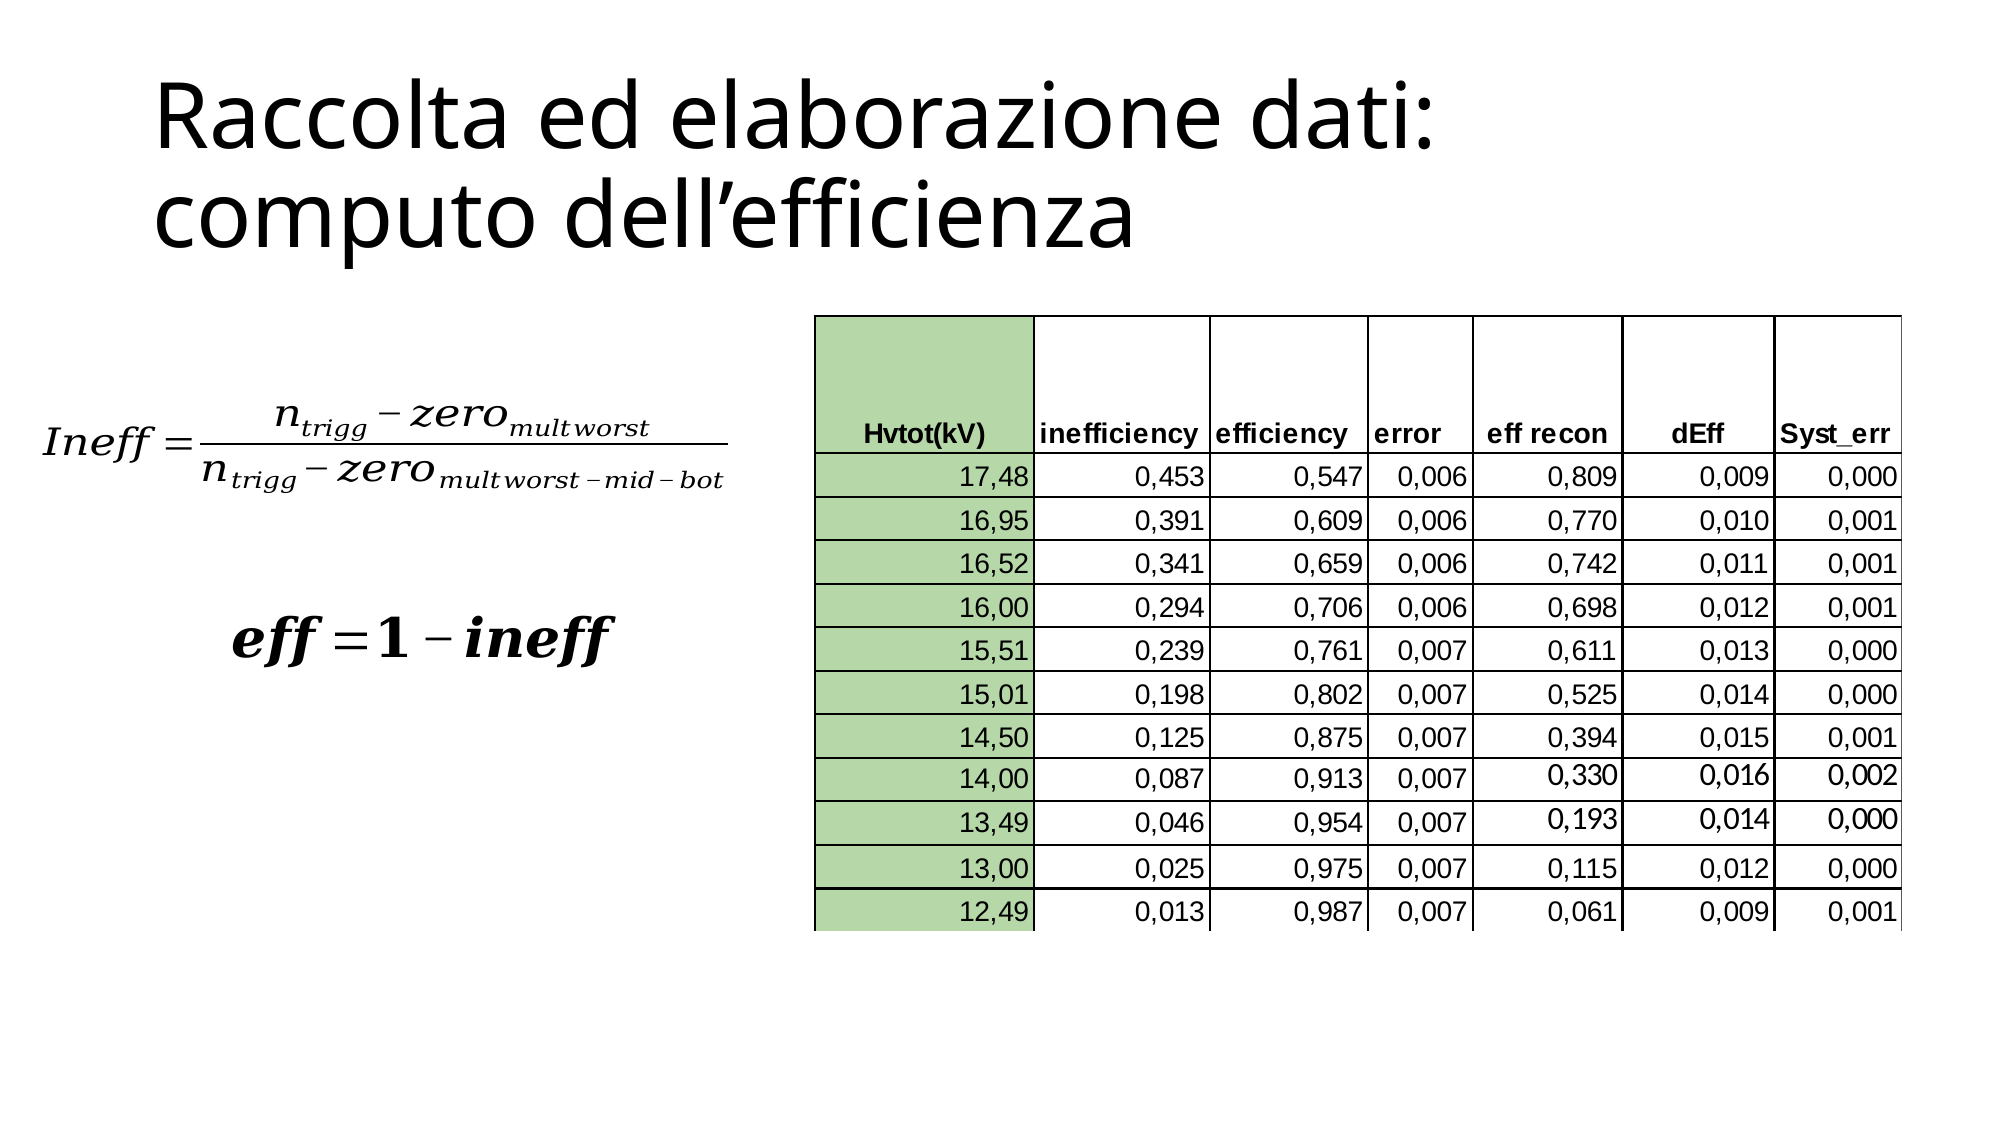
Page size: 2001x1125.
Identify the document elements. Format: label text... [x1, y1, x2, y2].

title Raccolta ed elaborazione dati: computo dell’efficienza [137, 59, 1863, 278]
picture [813, 314, 1904, 934]
